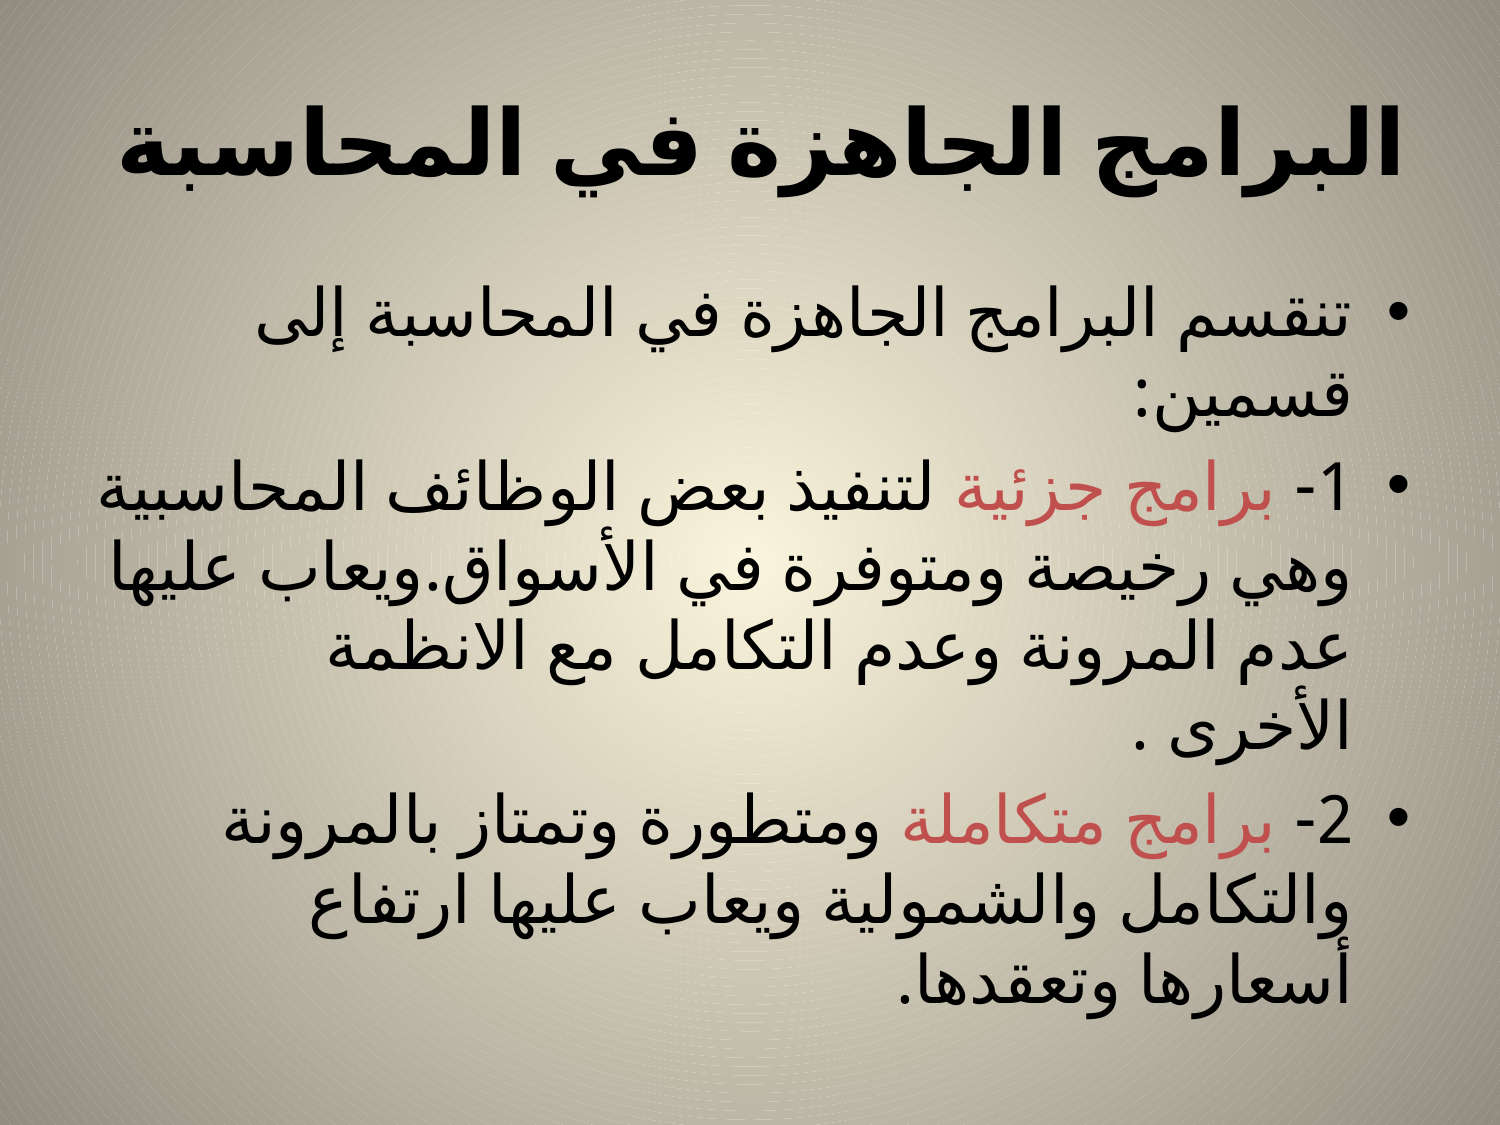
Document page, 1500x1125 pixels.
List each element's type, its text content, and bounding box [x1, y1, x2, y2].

title البرامج الجاهزة في المحاسبة [75, 45, 1425, 233]
list تنقسم البرامج الجاهزة في المحاسبة إلى قسمين: 1- برامج جزئية لتنفيذ بعض الوظائف المحاسبية وهي رخيصة ومتوفرة في الأسواق.ويعاب عليها عدم المرونة وعدم التكامل مع الانظمة الأخرى . 2- برامج متكاملة ومتطورة وتمتاز بالمرونة والتكامل والشمولية ويعاب عليها ارتفاع أسعارها وتعقدها. [75, 262, 1425, 1005]
